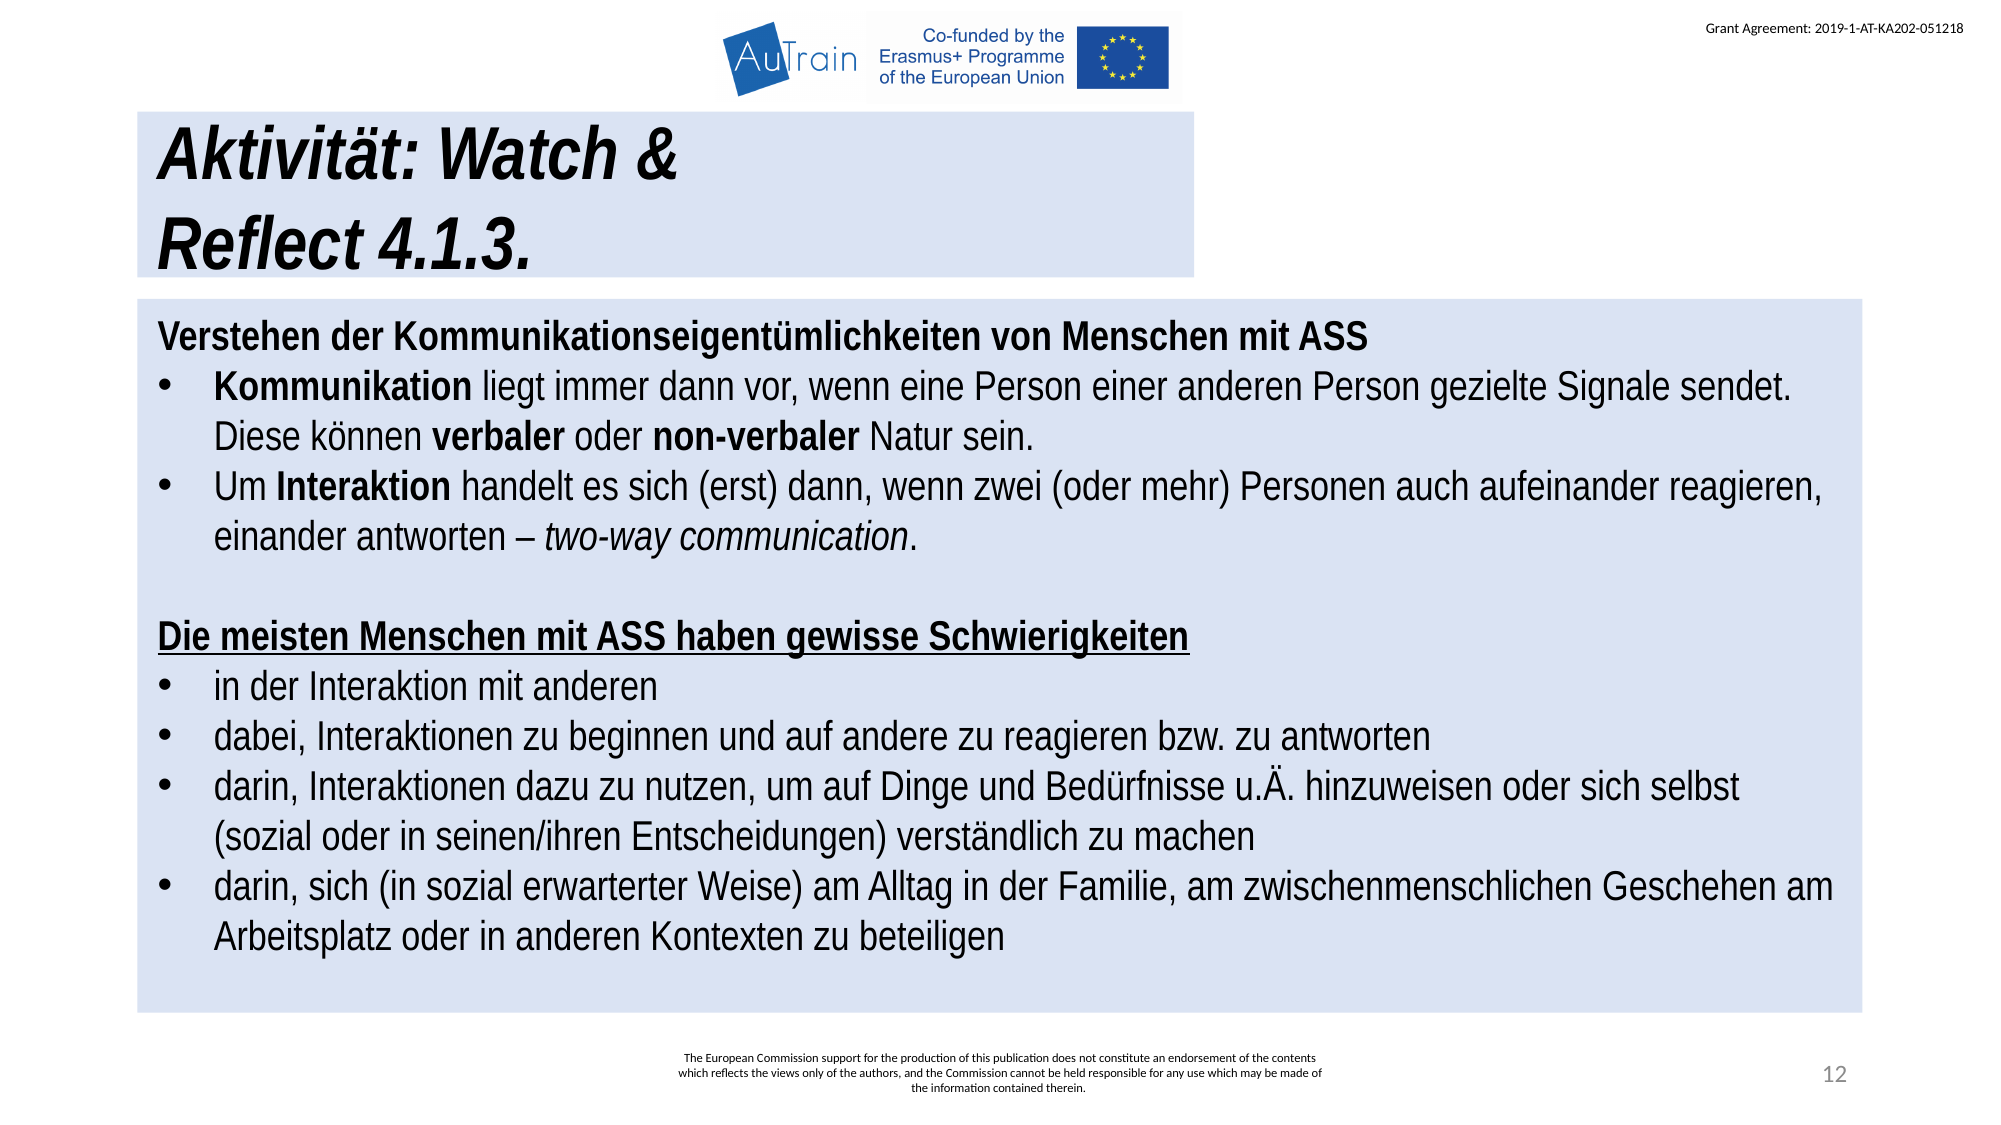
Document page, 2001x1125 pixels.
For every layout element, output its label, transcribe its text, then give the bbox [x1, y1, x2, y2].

text_box Aktivität: Watch & Reflect 4.1.3. [137, 111, 1195, 278]
slide_number 12 [1412, 1042, 1863, 1103]
footer The European Commission support for the production of this publication does not constitute an endorsement of the contents which reflects the views only of the authors, and the Commission cannot be held responsible for any use which may be made of the information contained therein. [662, 1042, 1338, 1103]
picture [715, 11, 1183, 104]
text_box Verstehen der Kommunikationseigentümlichkeiten von Menschen mit ASS Kommunikation liegt immer dann vor, wenn eine Person einer anderen Person gezielte Signale sendet. Diese können verbaler oder non-verbaler Natur sein. Um Interaktion handelt es sich (erst) dann, wenn zwei (oder mehr) Personen auch aufeinander reagieren, einander antworten – two-way communication. Die meisten Menschen mit ASS haben gewisse Schwierigkeiten in der Interaktion mit anderen dabei, Interaktionen zu beginnen und auf andere zu reagieren bzw. zu antworten darin, Interaktionen dazu zu nutzen, um auf Dinge und Bedürfnisse u.Ä. hinzuweisen oder sich selbst (sozial oder in seinen/ihren Entscheidungen) verständlich zu machen darin, sich (in sozial erwarterter Weise) am Alltag in der Familie, am zwischenmenschlichen Geschehen am Arbeitsplatz oder in anderen Kontexten zu beteiligen [137, 298, 1863, 1013]
